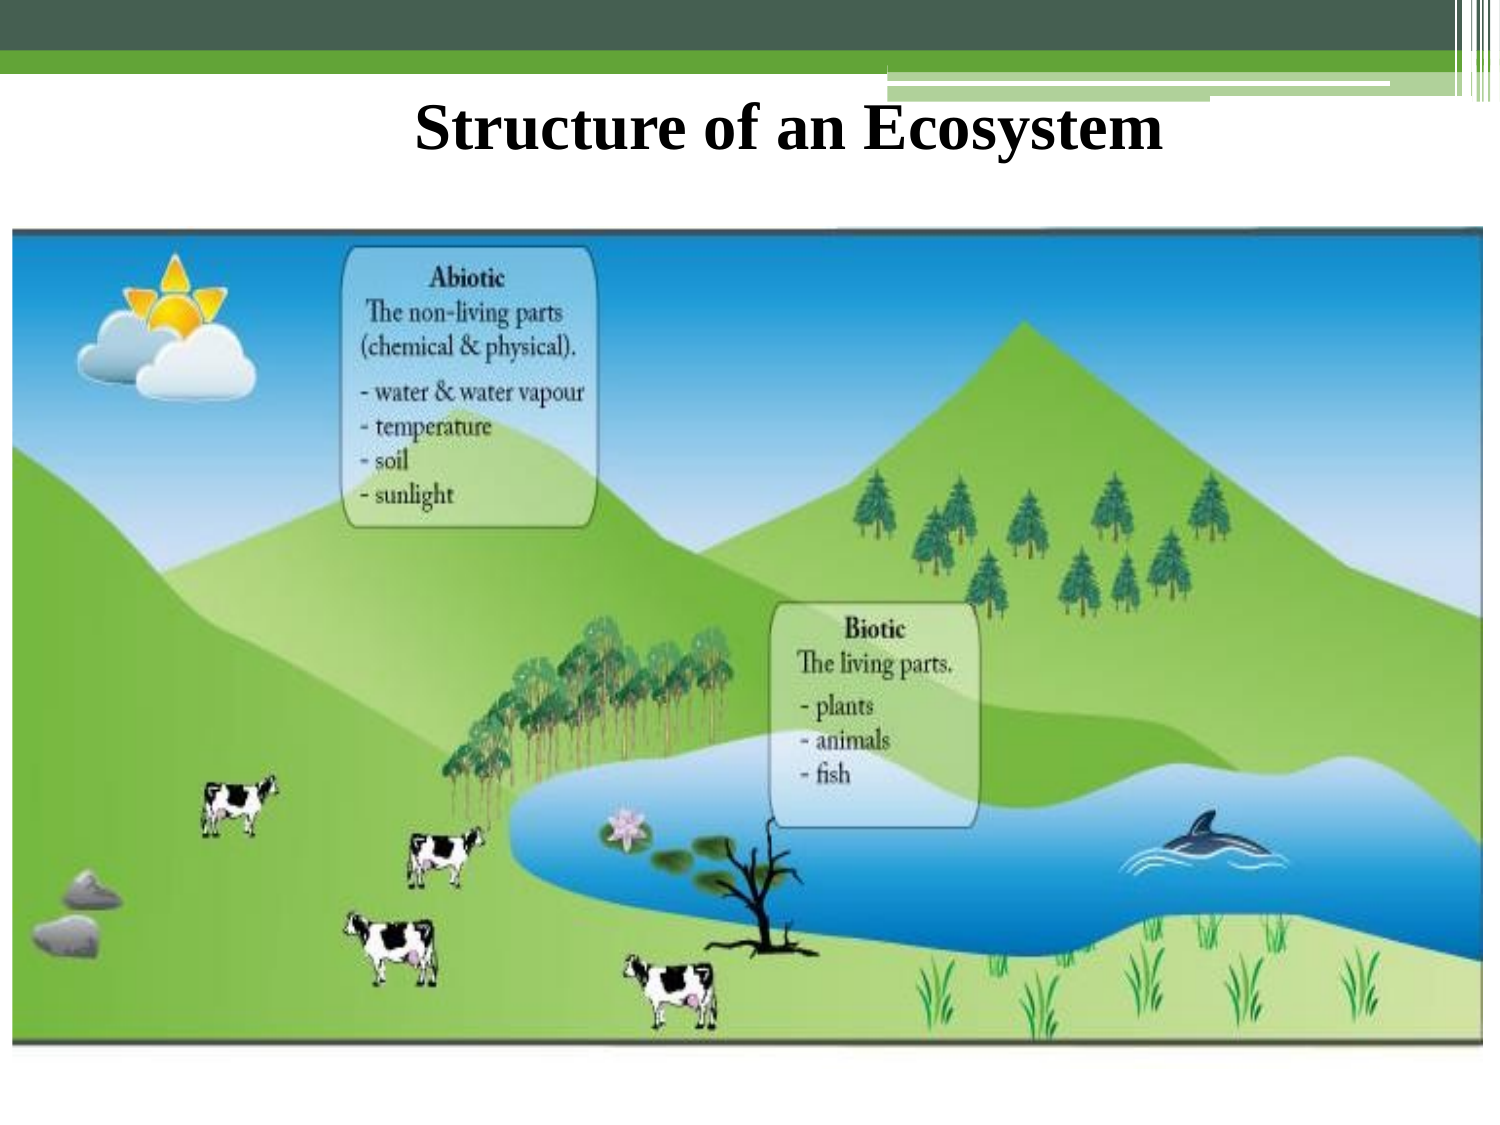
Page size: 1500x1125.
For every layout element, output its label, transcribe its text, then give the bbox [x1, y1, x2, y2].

title Structure of an Ecosystem [412, 80, 1168, 271]
text_box [12, 226, 1483, 1069]
